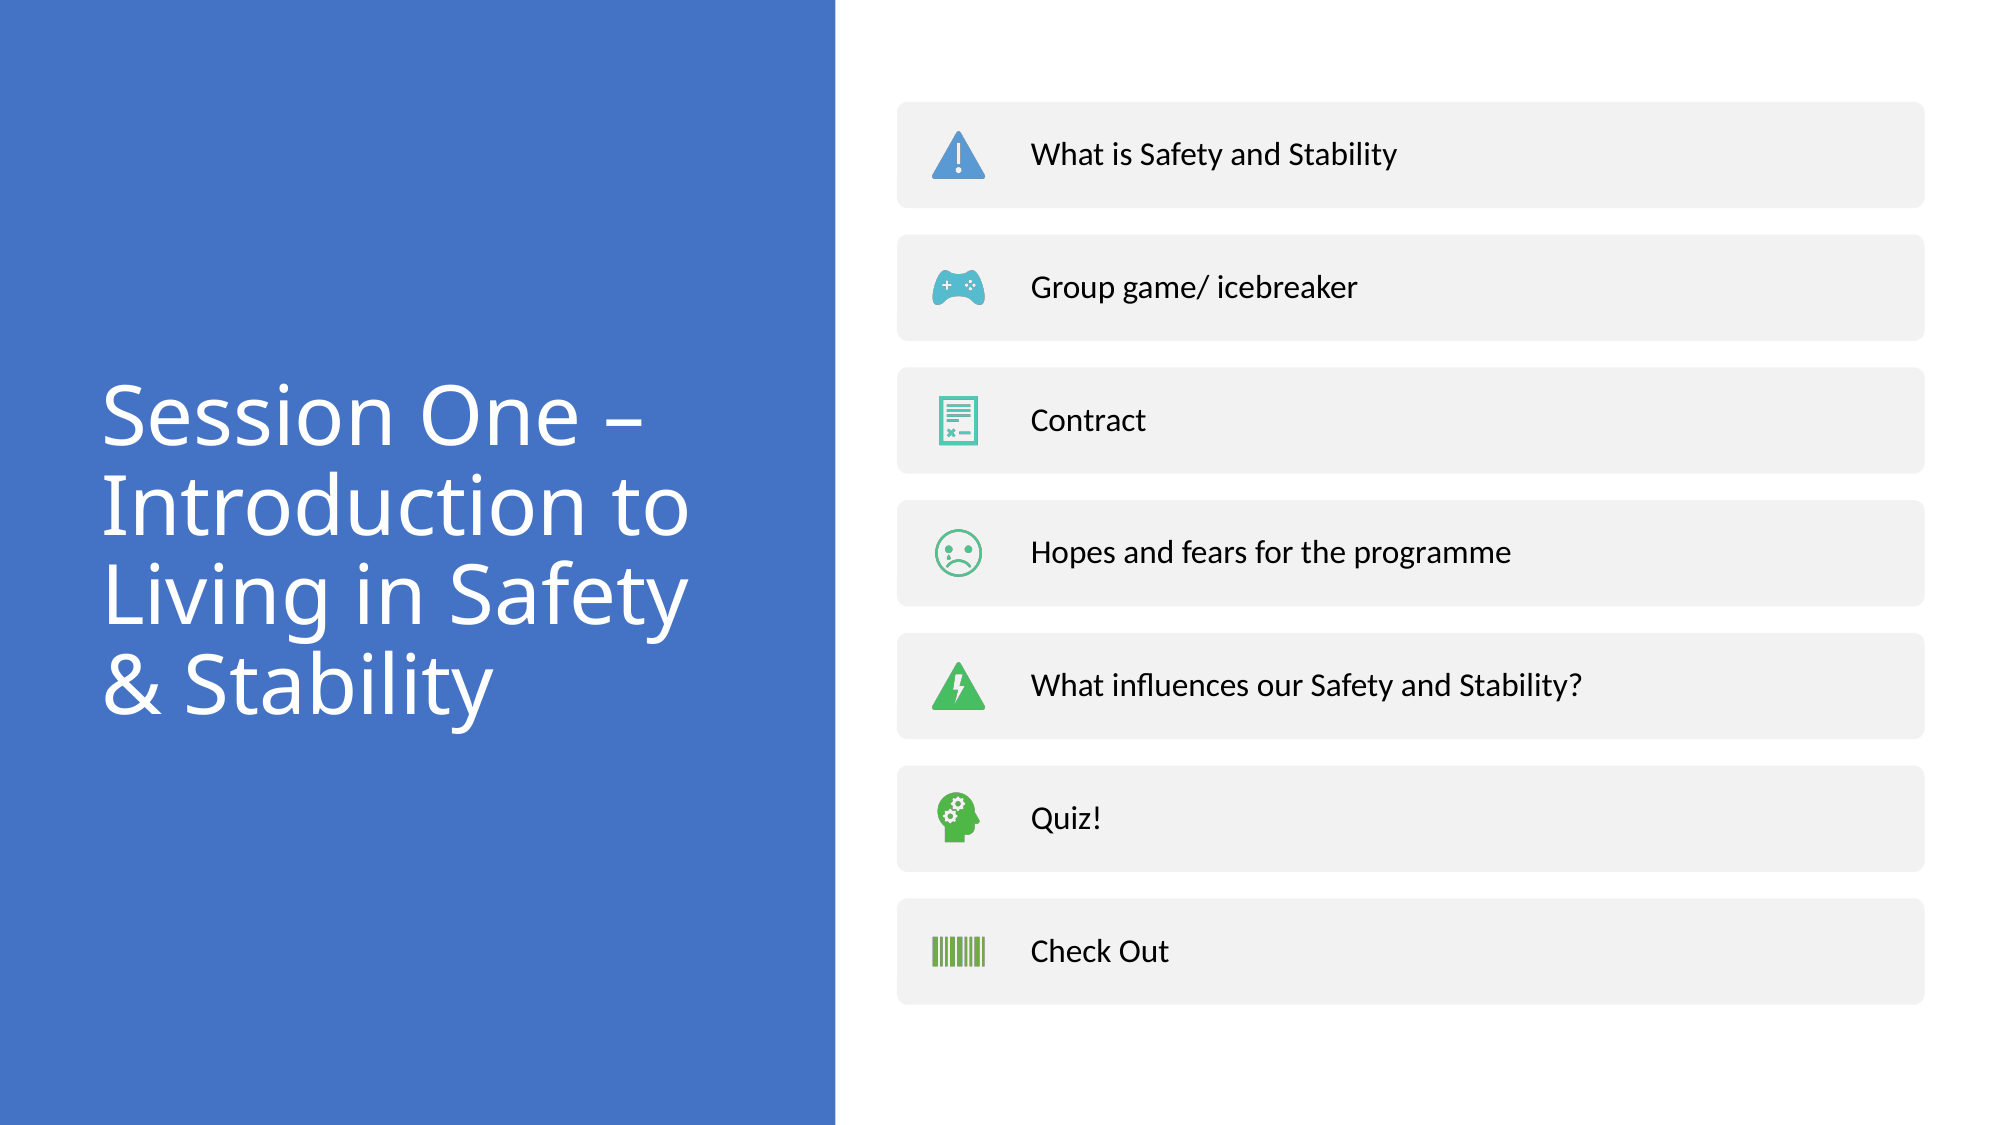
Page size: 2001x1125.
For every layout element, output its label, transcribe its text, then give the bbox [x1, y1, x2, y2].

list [897, 101, 1925, 1005]
text_box [0, 0, 836, 1125]
title Session One – Introduction to Living in Safety & Stability [86, 101, 711, 1005]
